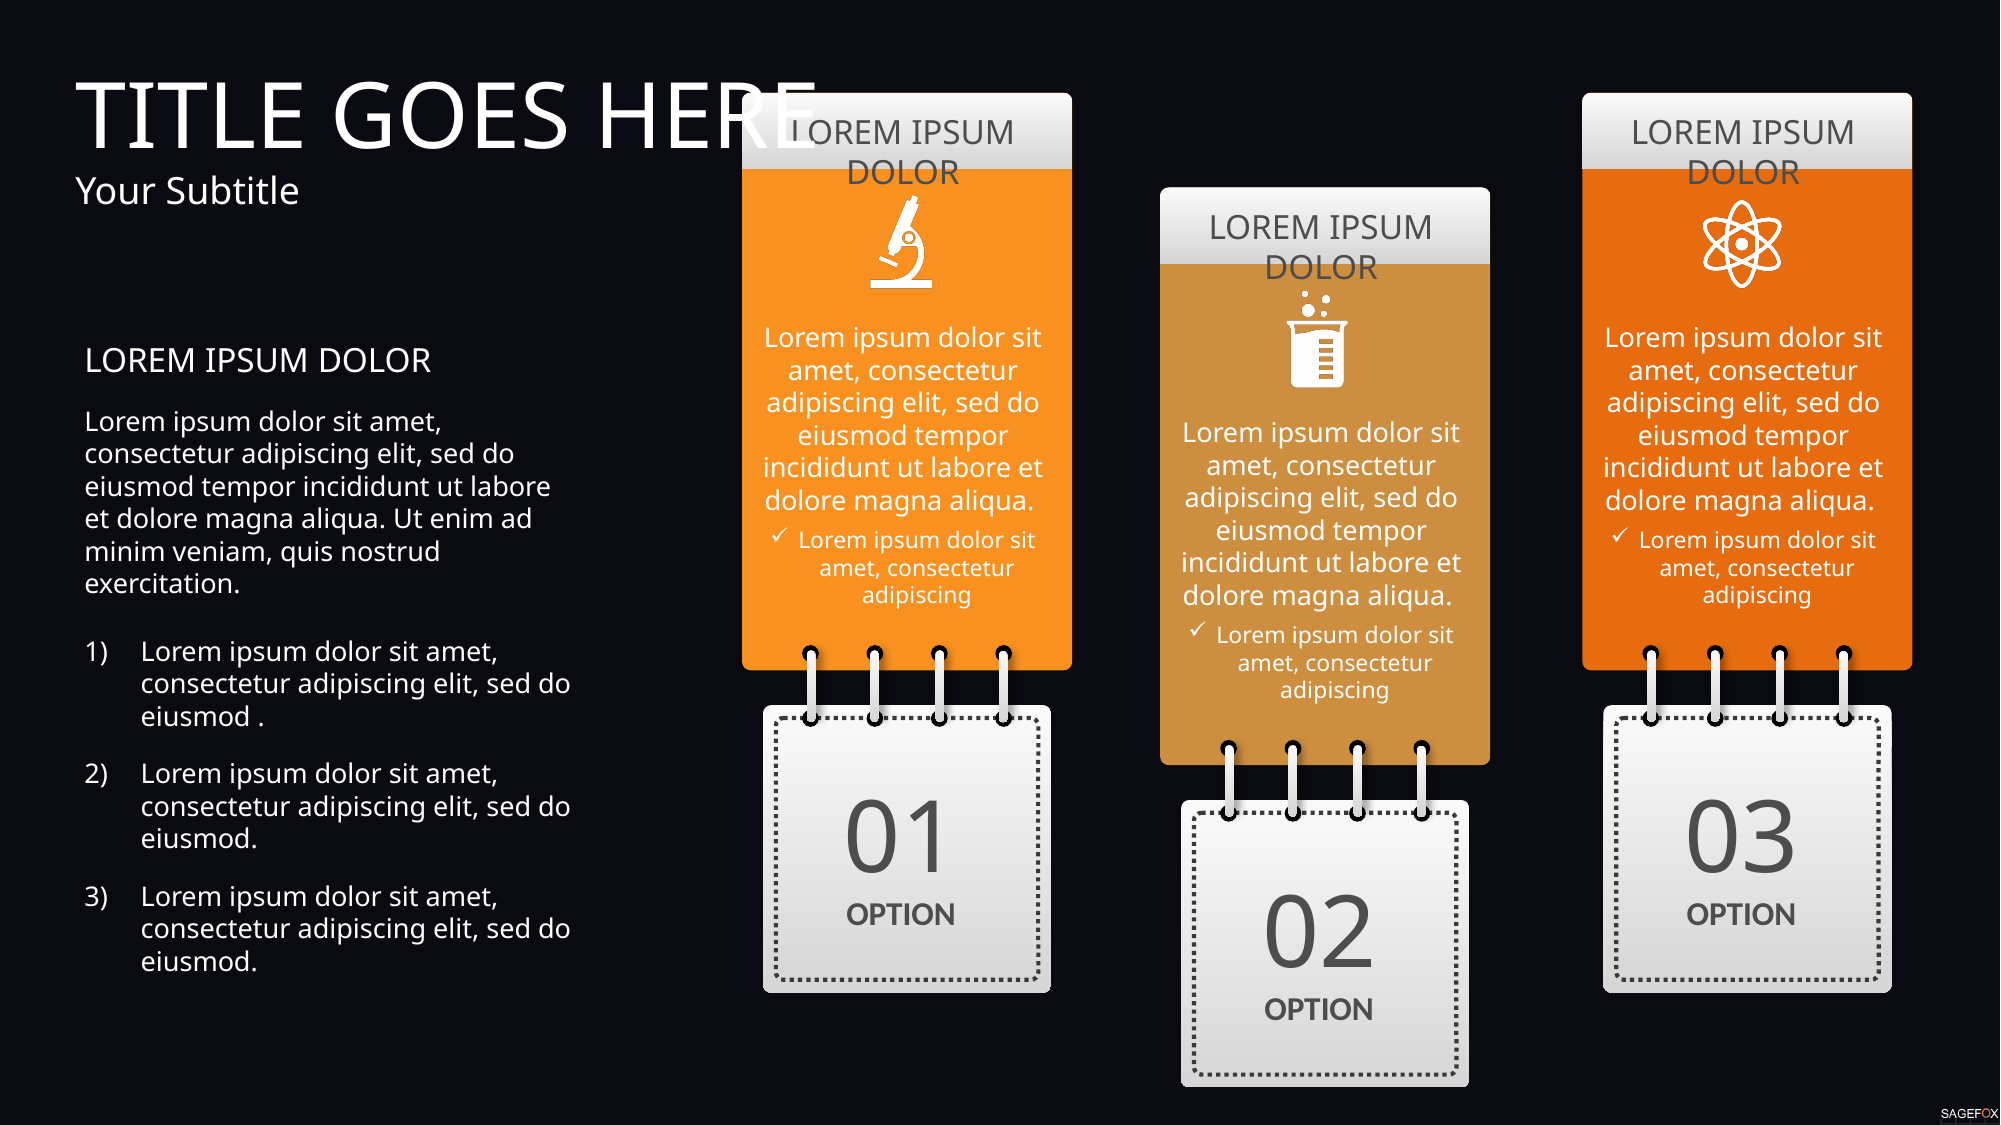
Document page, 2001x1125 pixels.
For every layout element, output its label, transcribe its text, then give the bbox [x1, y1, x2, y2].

picture [1264, 286, 1370, 392]
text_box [1181, 799, 1470, 1088]
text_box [1582, 92, 1913, 671]
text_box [1220, 739, 1431, 822]
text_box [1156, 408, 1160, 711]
text_box TITLE GOES HERE Your Subtitle [60, 49, 1036, 220]
picture [1939, 1108, 2000, 1125]
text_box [1603, 705, 1892, 993]
picture [848, 189, 954, 295]
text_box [762, 705, 1052, 993]
picture [1689, 191, 1795, 297]
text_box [802, 645, 1013, 727]
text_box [1642, 645, 1853, 727]
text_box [742, 92, 1073, 671]
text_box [1160, 187, 1491, 766]
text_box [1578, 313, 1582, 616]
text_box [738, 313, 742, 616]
text_box LOREM IPSUM DOLOR Lorem ipsum dolor sit amet, consectetur adipiscing elit, sed do eiusmod tempor incididunt ut labore et dolore magna aliqua. Ut enim ad minim veniam, quis nostrud exercitation. Lorem ipsum dolor sit amet, consectetur adipiscing elit, sed do eiusmod . Lorem ipsum dolor sit amet, consectetur adipiscing elit, sed do eiusmod. Lorem ipsum dolor sit amet, consectetur adipiscing elit, sed do eiusmod. [69, 332, 588, 984]
